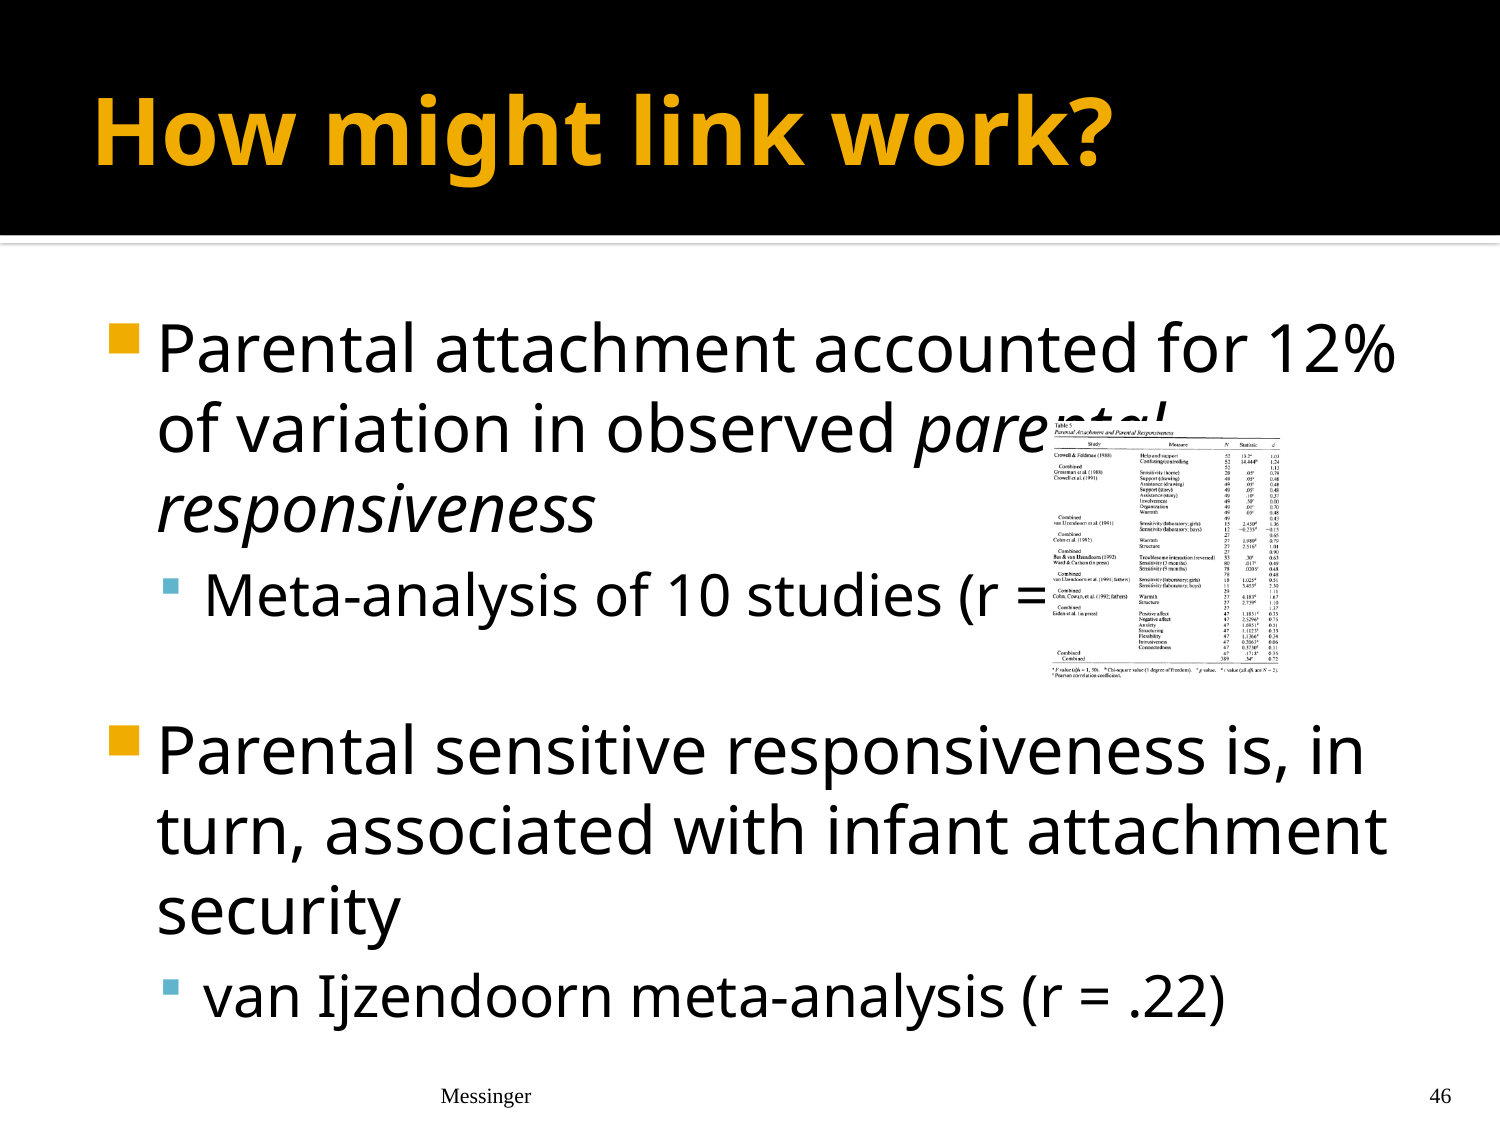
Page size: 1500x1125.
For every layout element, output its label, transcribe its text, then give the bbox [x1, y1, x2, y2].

list Parental attachment accounted for 12% of variation in observed parental responsiveness Meta-analysis of 10 studies (r = .34) Parental sensitive responsiveness is, in turn, associated with infant attachment security van Ijzendoorn meta-analysis (r = .22) [75, 291, 1425, 1050]
title How might link work? [75, 25, 1425, 231]
picture [1049, 421, 1281, 678]
slide_number 46 [1345, 1062, 1467, 1108]
footer Messinger [433, 1062, 1337, 1108]
